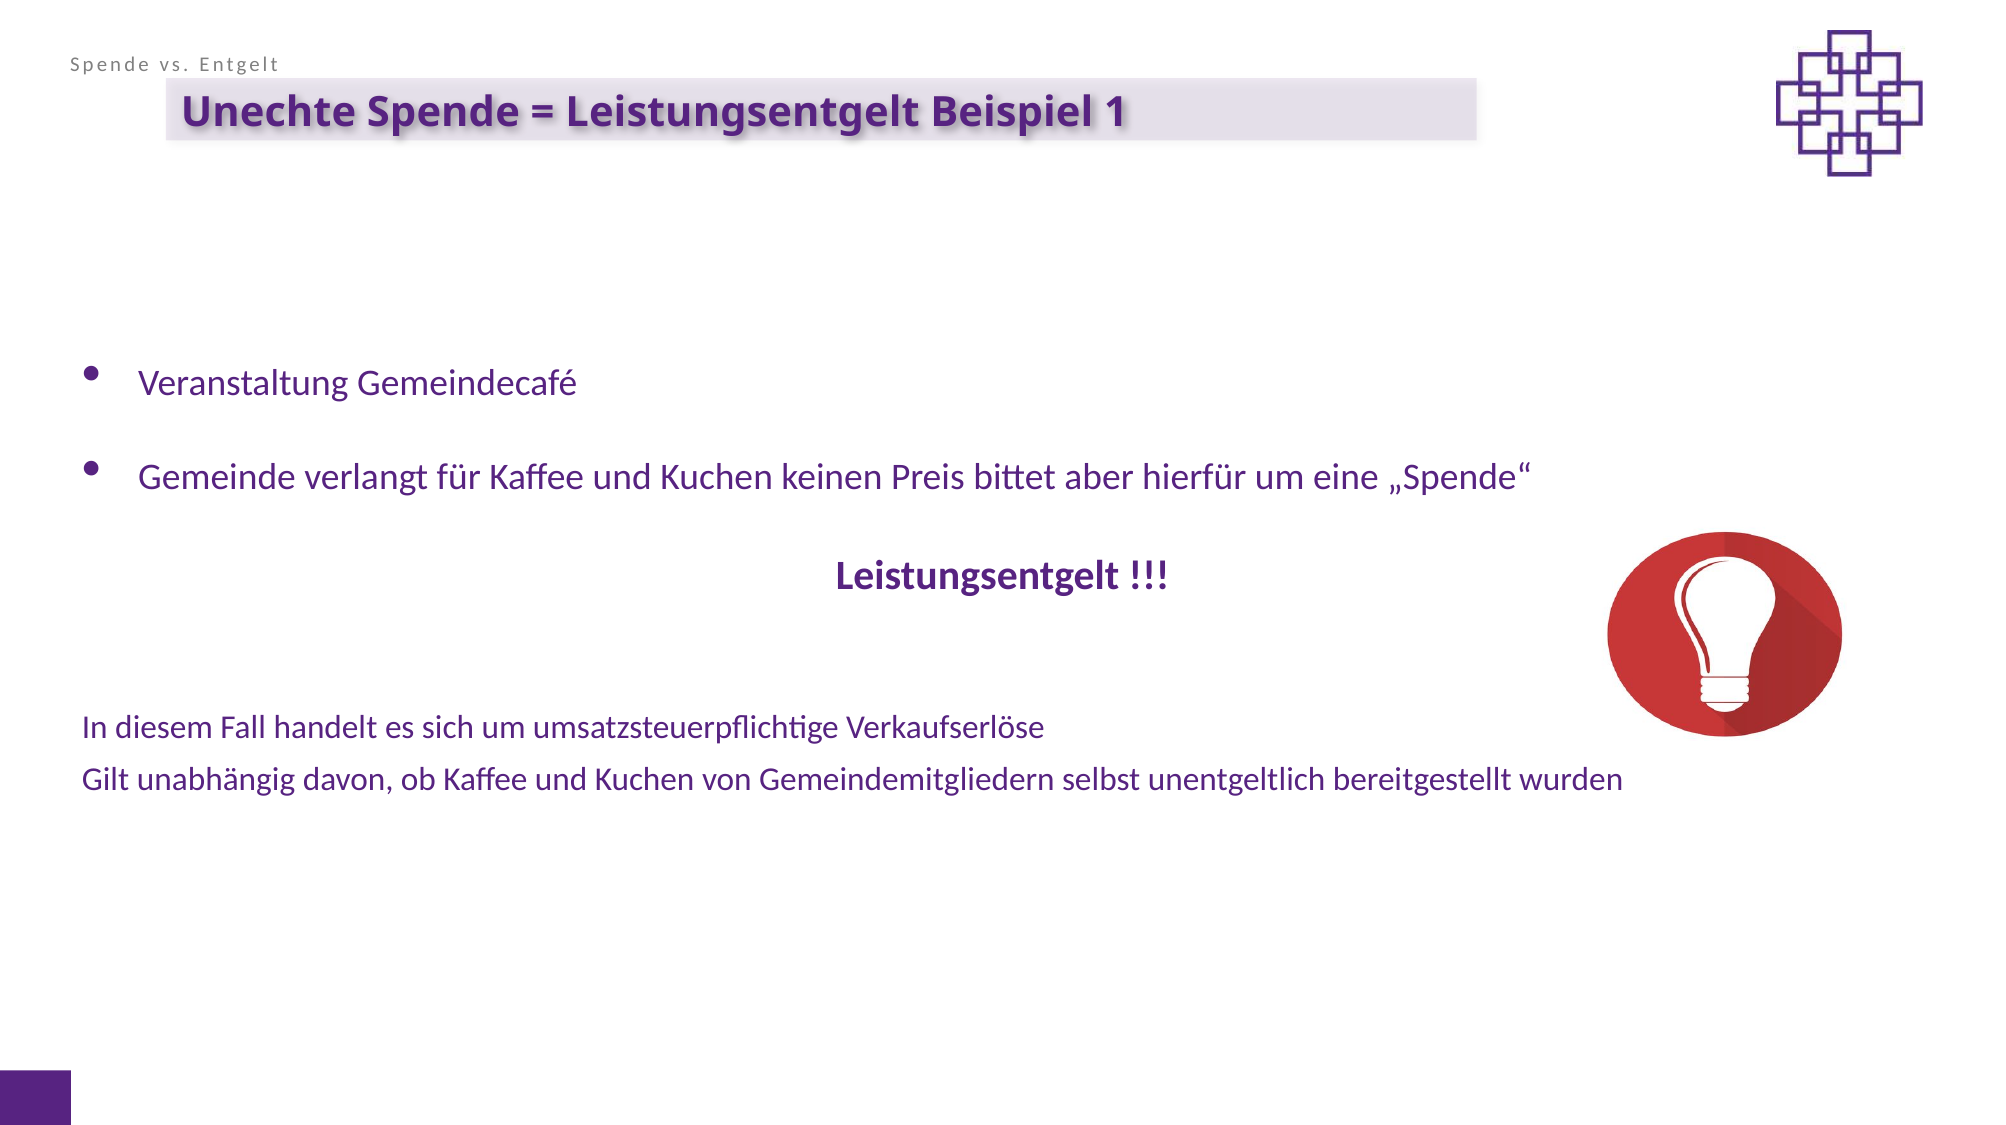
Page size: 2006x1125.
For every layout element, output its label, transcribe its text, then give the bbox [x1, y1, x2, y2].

picture [1776, 30, 1923, 54]
list Veranstaltung Gemeindecafé Gemeinde verlangt für Kaffee und Kuchen keinen Preis bittet aber hierfür um eine „Spende“ Leistungsentgelt !!! In diesem Fall handelt es sich um umsatzsteuerpflichtige Verkaufserlöse Gilt unabhängig davon, ob Kaffee und Kuchen von Gemeindemitgliedern selbst unentgeltlich bereitgestellt wurden [66, 349, 1939, 988]
text_box Spende vs. Entgelt [70, 54, 1931, 183]
picture [1581, 508, 1869, 759]
